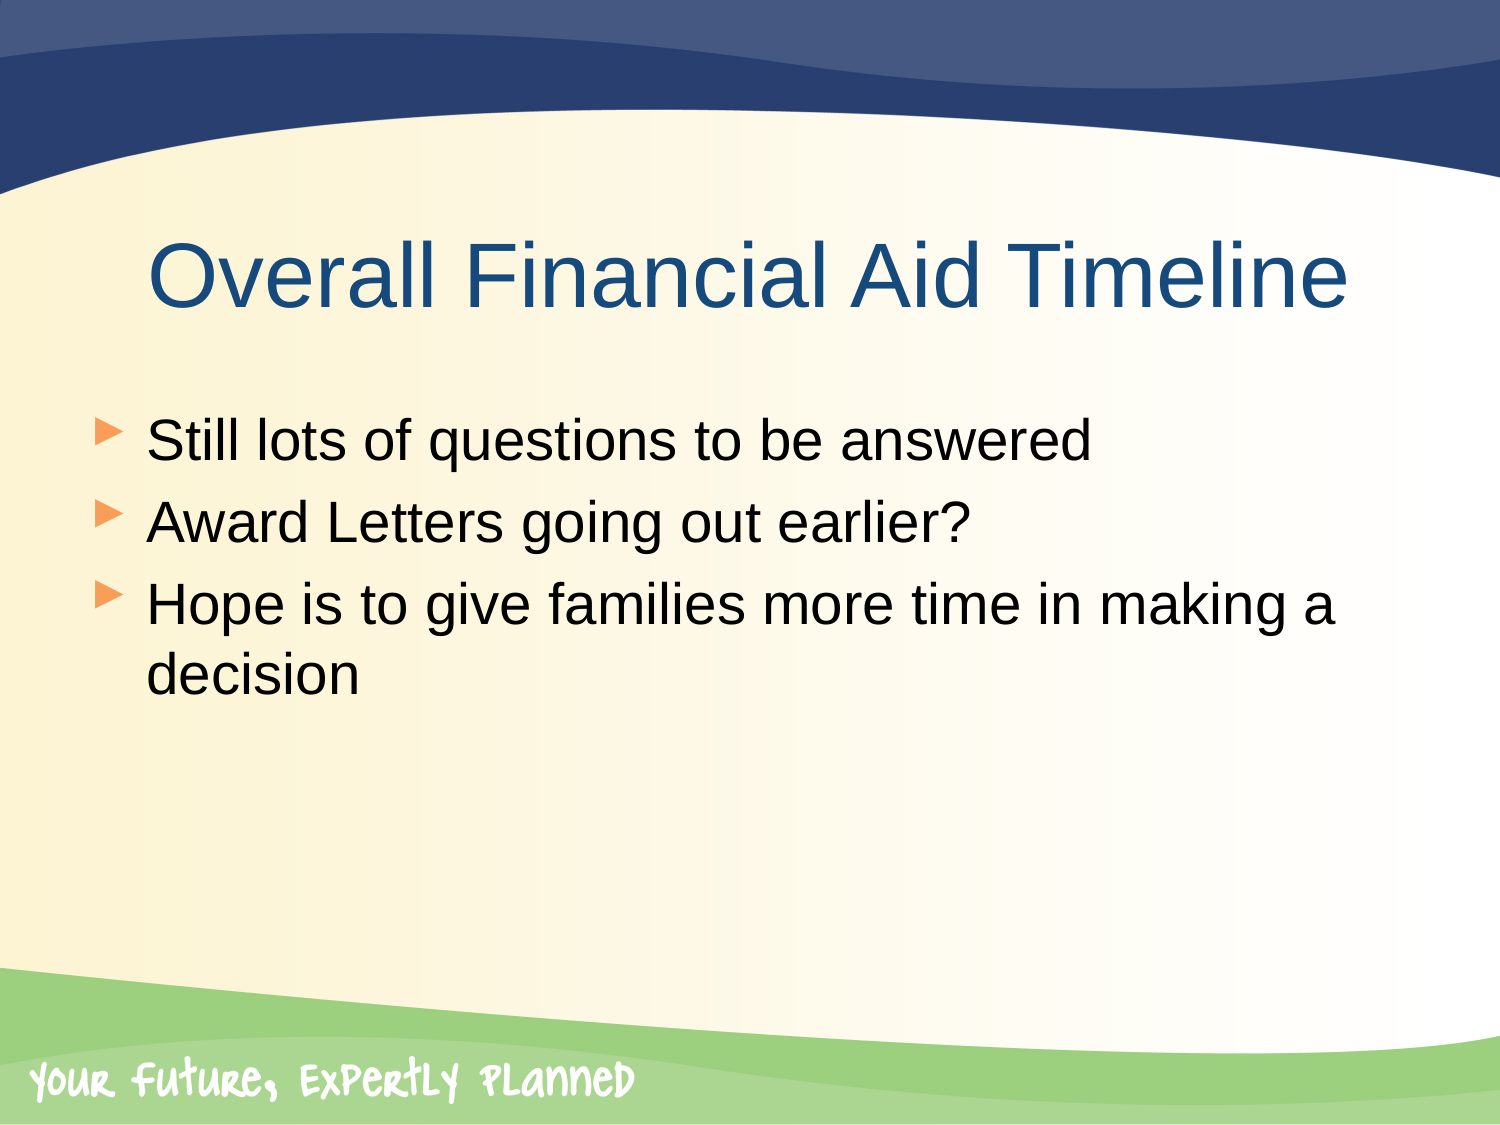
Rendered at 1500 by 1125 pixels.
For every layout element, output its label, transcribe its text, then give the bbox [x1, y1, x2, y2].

list Still lots of questions to be answered Award Letters going out earlier? Hope is to give families more time in making a decision [75, 395, 1425, 963]
picture [0, 0, 1500, 1125]
title Overall Financial Aid Timeline [75, 177, 1425, 366]
